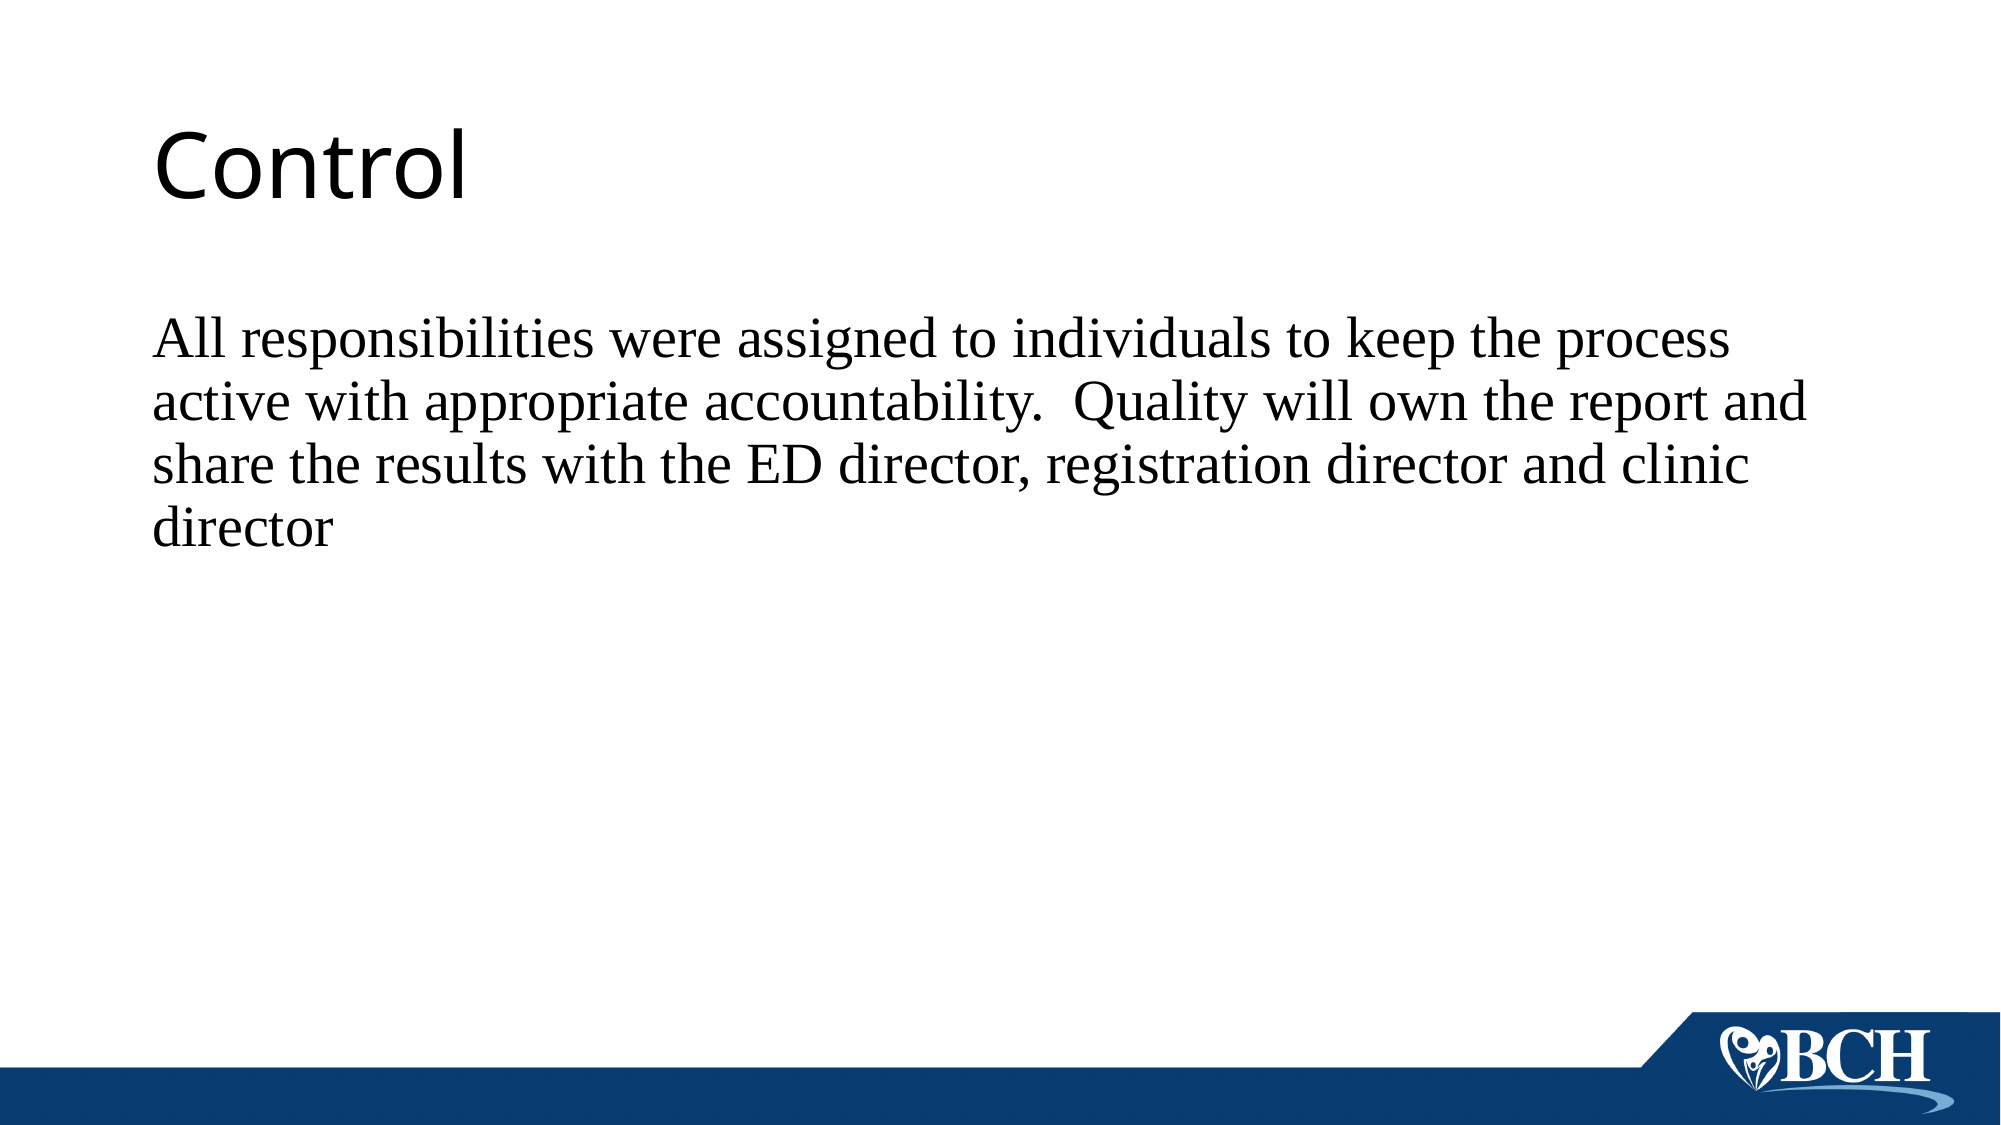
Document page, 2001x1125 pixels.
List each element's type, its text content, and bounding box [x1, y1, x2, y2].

picture [0, 0, 2001, 1125]
title Control [137, 59, 1863, 278]
list All responsibilities were assigned to individuals to keep the process active with appropriate accountability. Quality will own the report and share the results with the ED director, registration director and clinic director [137, 299, 1863, 1014]
